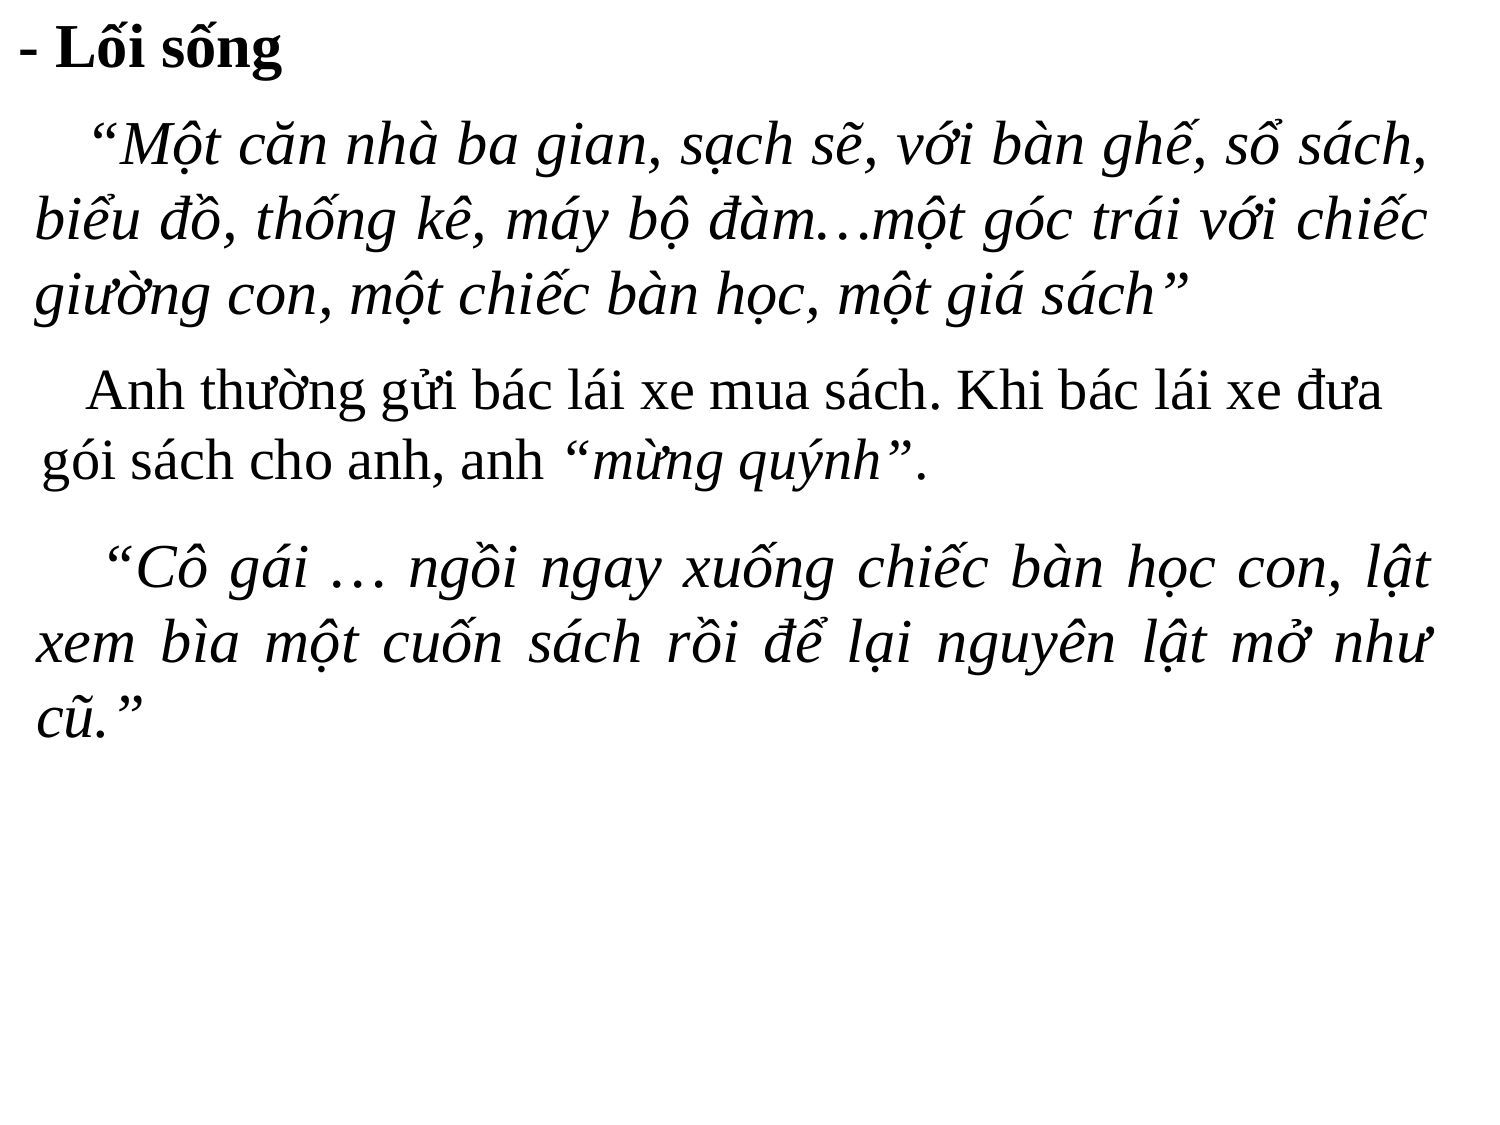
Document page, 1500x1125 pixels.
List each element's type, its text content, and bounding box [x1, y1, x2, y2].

text_box “Một căn nhà ba gian, sạch sẽ, với bàn ghế, sổ sách, biểu đồ, thống kê, máy bộ đàm…một góc trái với chiếc giường con, một chiếc bàn học, một giá sách” [19, 94, 1445, 335]
text_box “Cô gái … ngồi ngay xuống chiếc bàn học con, lật xem bìa một cuốn sách rồi để lại nguyên lật mở như cũ.” [21, 517, 1447, 758]
text_box Anh thường gửi bác lái xe mua sách. Khi bác lái xe đưa gói sách cho anh, anh “mừng quýnh”. [27, 343, 1451, 499]
text_box - Lối sống [4, 0, 398, 88]
